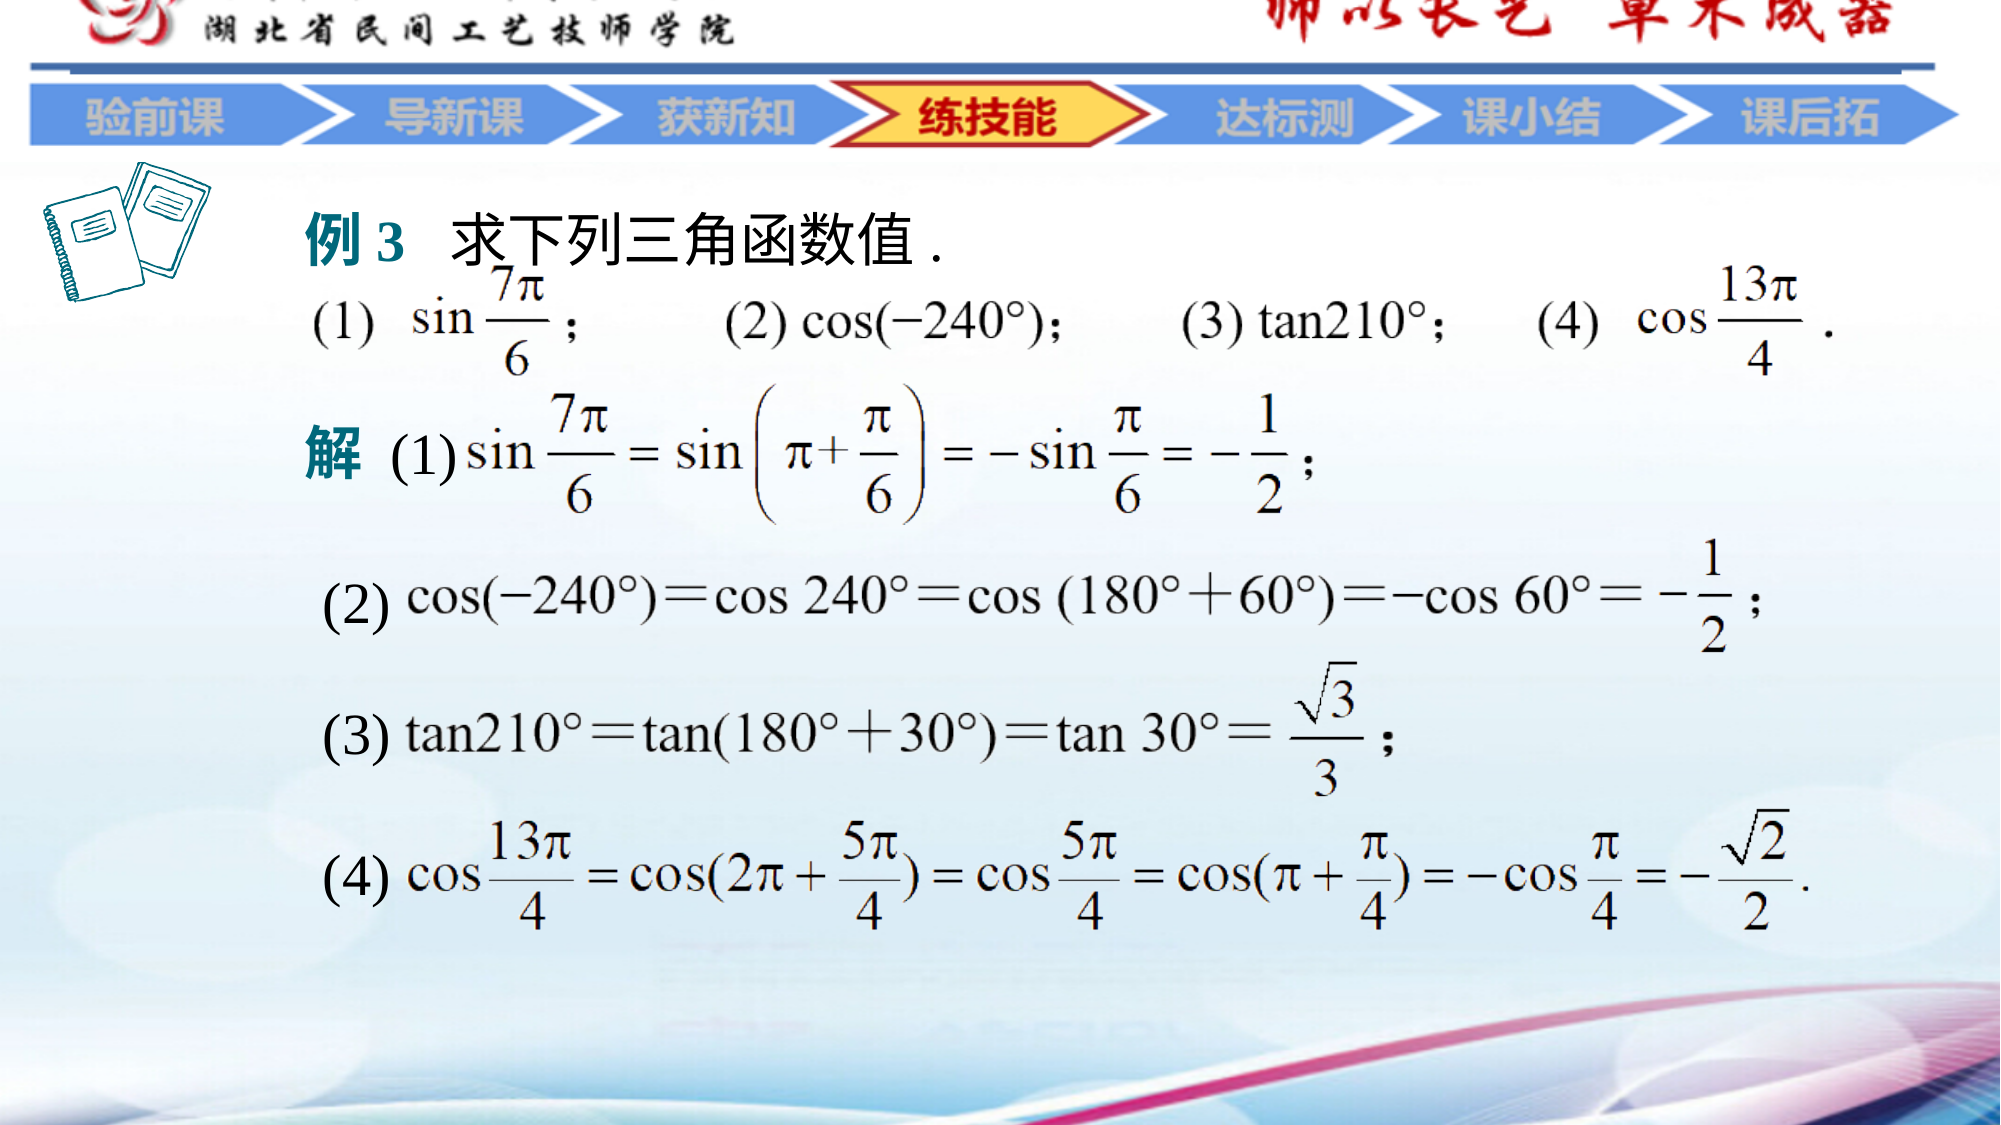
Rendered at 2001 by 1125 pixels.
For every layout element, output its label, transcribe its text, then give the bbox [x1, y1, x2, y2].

picture [0, 0, 2000, 1125]
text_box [307, 799, 1822, 942]
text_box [307, 648, 1425, 799]
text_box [41, 162, 214, 303]
text_box 例3 求下列三角函数值. [289, 162, 1935, 281]
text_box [289, 382, 1580, 525]
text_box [307, 526, 1771, 661]
